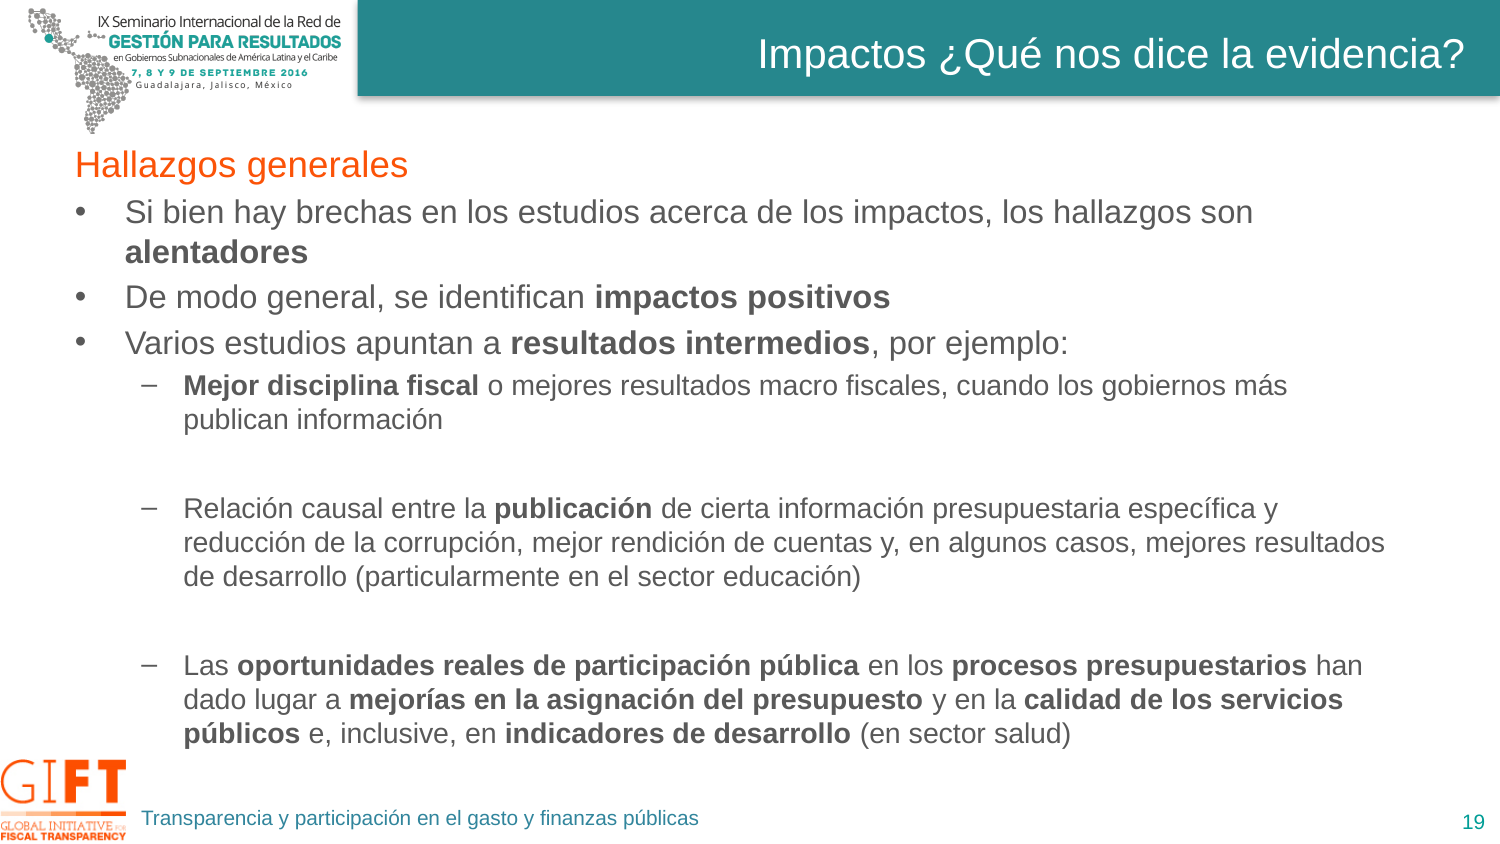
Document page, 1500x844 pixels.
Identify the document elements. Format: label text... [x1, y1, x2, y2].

list Hallazgos generales Si bien hay brechas en los estudios acerca de los impactos, los hallazgos son alentadores De modo general, se identifican impactos positivos Varios estudios apuntan a resultados intermedios, por ejemplo: Mejor disciplina fiscal o mejores resultados macro fiscales, cuando los gobiernos más publican información Relación causal entre la publicación de cierta información presupuestaria específica y reducción de la corrupción, mejor rendición de cuentas y, en algunos casos, mejores resultados de desarrollo (particularmente en el sector educación) Las oportunidades reales de participación pública en los procesos presupuestarios han dado lugar a mejorías en la asignación del presupuesto y en la calidad de los servicios públicos e, inclusive, en indicadores de desarrollo (en sector salud) [59, 133, 1410, 768]
slide_number 19 [1425, 798, 1500, 844]
footer Transparencia y participación en el gasto y finanzas públicas [126, 794, 1024, 840]
picture [0, 759, 127, 843]
title Impactos ¿Qué nos dice la evidencia? [369, 0, 1481, 108]
